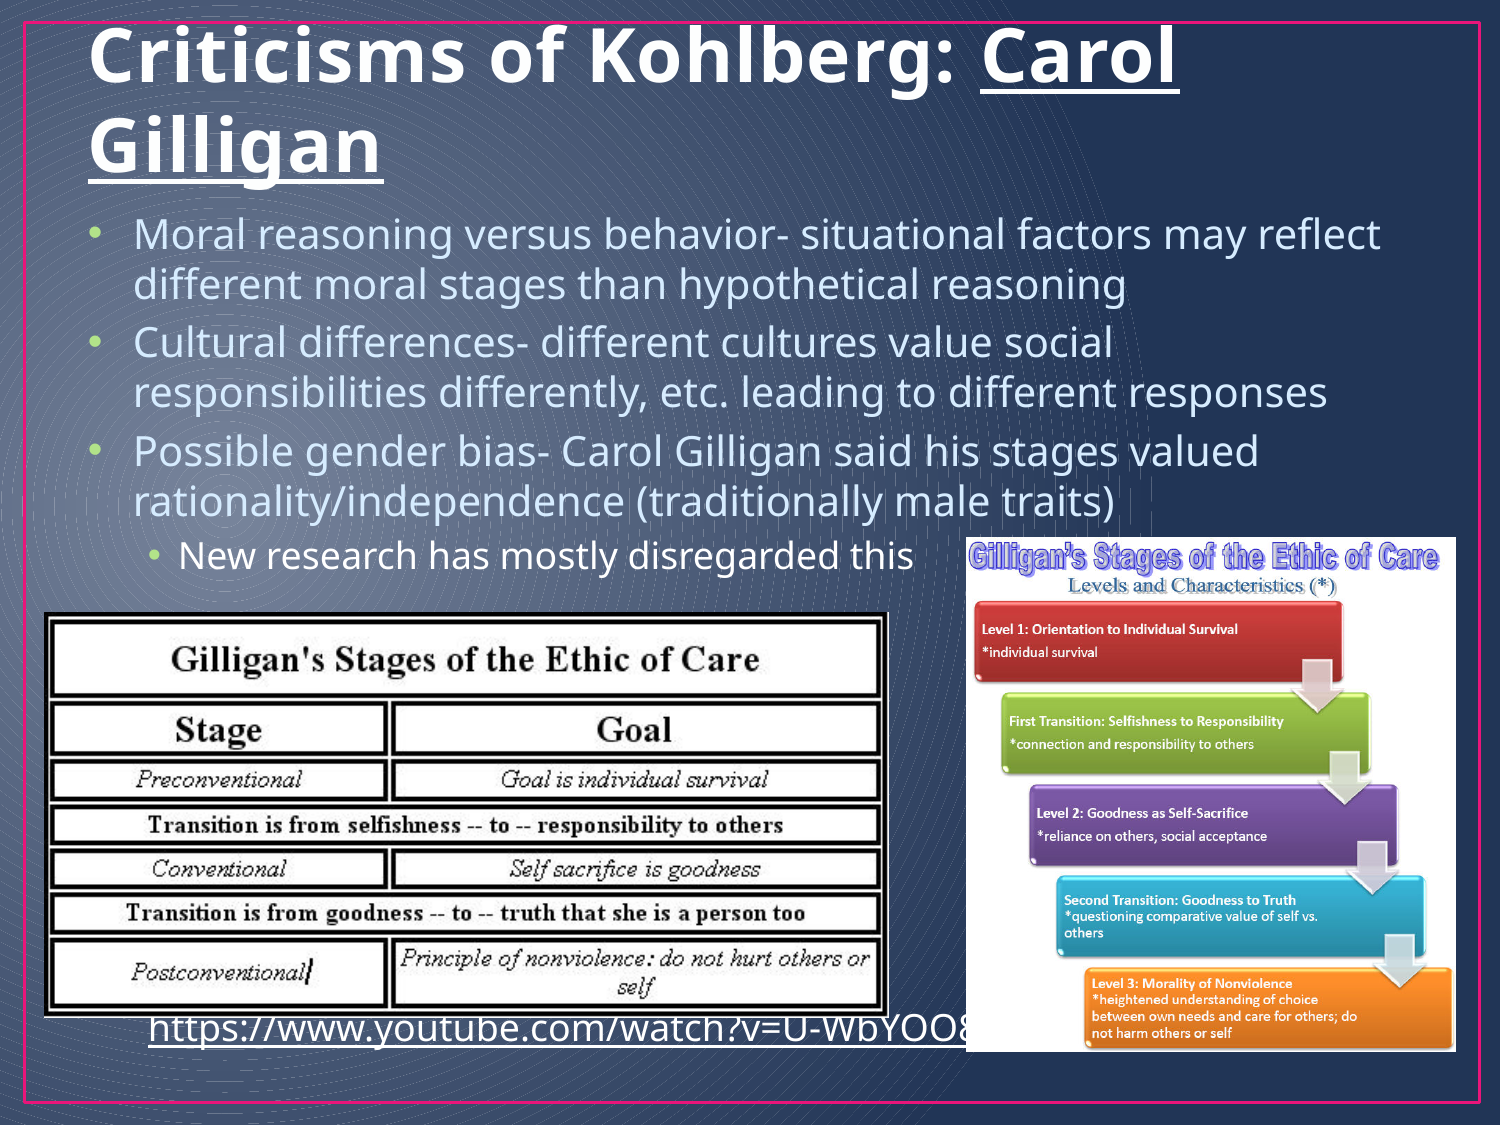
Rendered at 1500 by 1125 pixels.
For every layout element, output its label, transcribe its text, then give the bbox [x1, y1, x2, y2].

picture [44, 612, 889, 1018]
title Criticisms of Kohlberg: Carol Gilligan [72, 7, 1423, 196]
list Moral reasoning versus behavior- situational factors may reflect different moral stages than hypothetical reasoning Cultural differences- different cultures value social responsibilities differently, etc. leading to different responses Possible gender bias- Carol Gilligan said his stages valued rationality/independence (traditionally male traits) New research has mostly disregarded this https://www.youtube.com/watch?v=U-WbYOO8nUQ [72, 200, 1423, 1113]
picture [966, 537, 1456, 1052]
